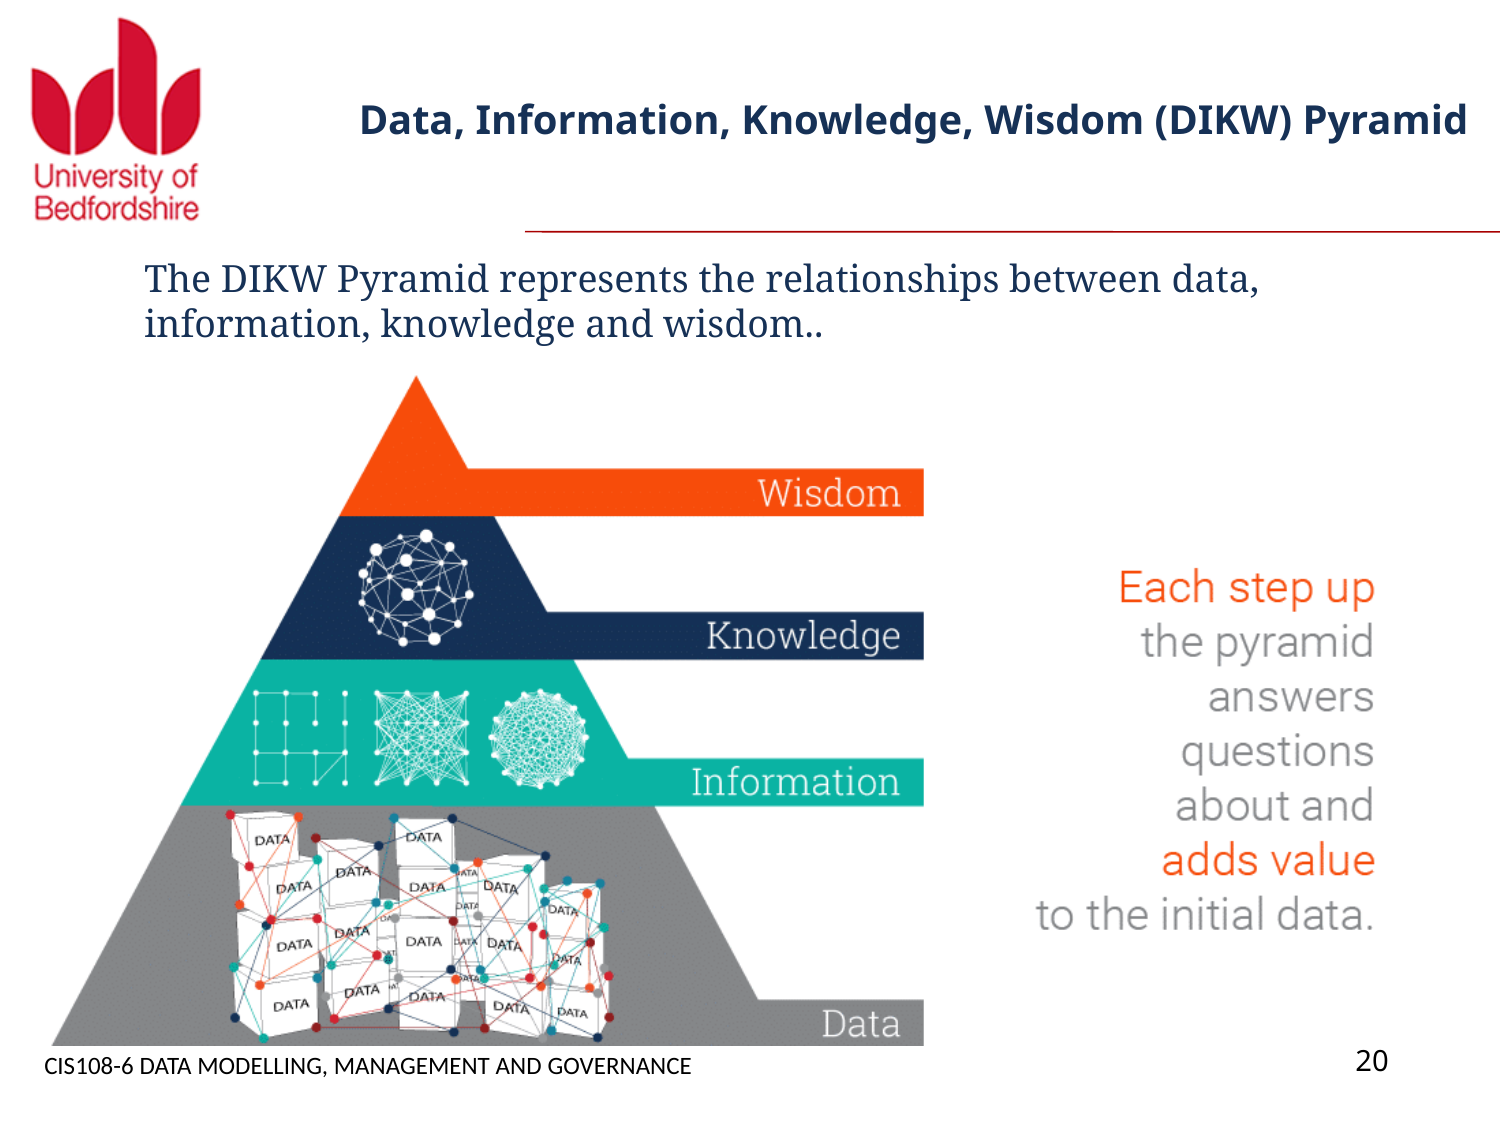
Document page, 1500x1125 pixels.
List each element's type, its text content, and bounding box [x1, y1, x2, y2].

text_box The DIKW Pyramid represents the relationships between data, information, knowledge and wisdom.. [129, 249, 1471, 351]
title Data, Information, Knowledge, Wisdom (DIKW) Pyramid [343, 83, 1500, 197]
picture [0, 0, 237, 236]
picture [49, 373, 1414, 1047]
footer CIS108-6 DATA MODELLING, MANAGEMENT AND GOVERNANCE [29, 1035, 750, 1095]
